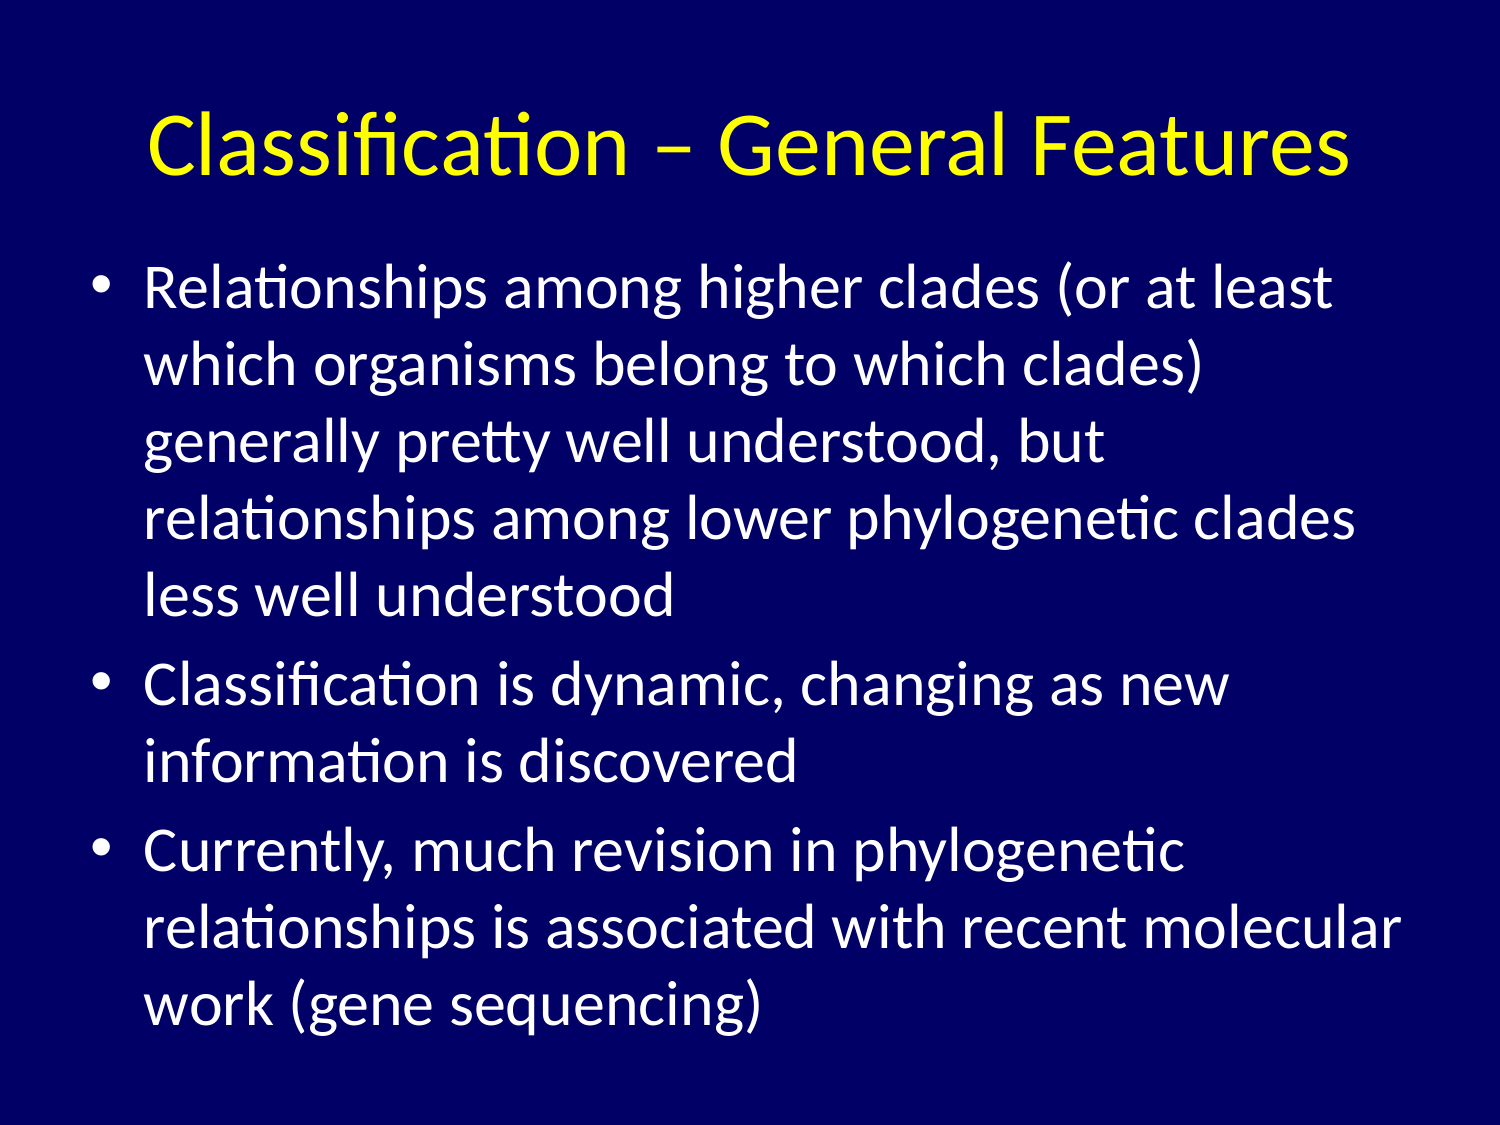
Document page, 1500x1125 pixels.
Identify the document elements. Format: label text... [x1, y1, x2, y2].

list Relationships among higher clades (or at least which organisms belong to which clades) generally pretty well understood, but relationships among lower phylogenetic clades less well understood Classification is dynamic, changing as new information is discovered Currently, much revision in phylogenetic relationships is associated with recent molecular work (gene sequencing) [75, 237, 1425, 1050]
title Classification – General Features [75, 45, 1425, 233]
